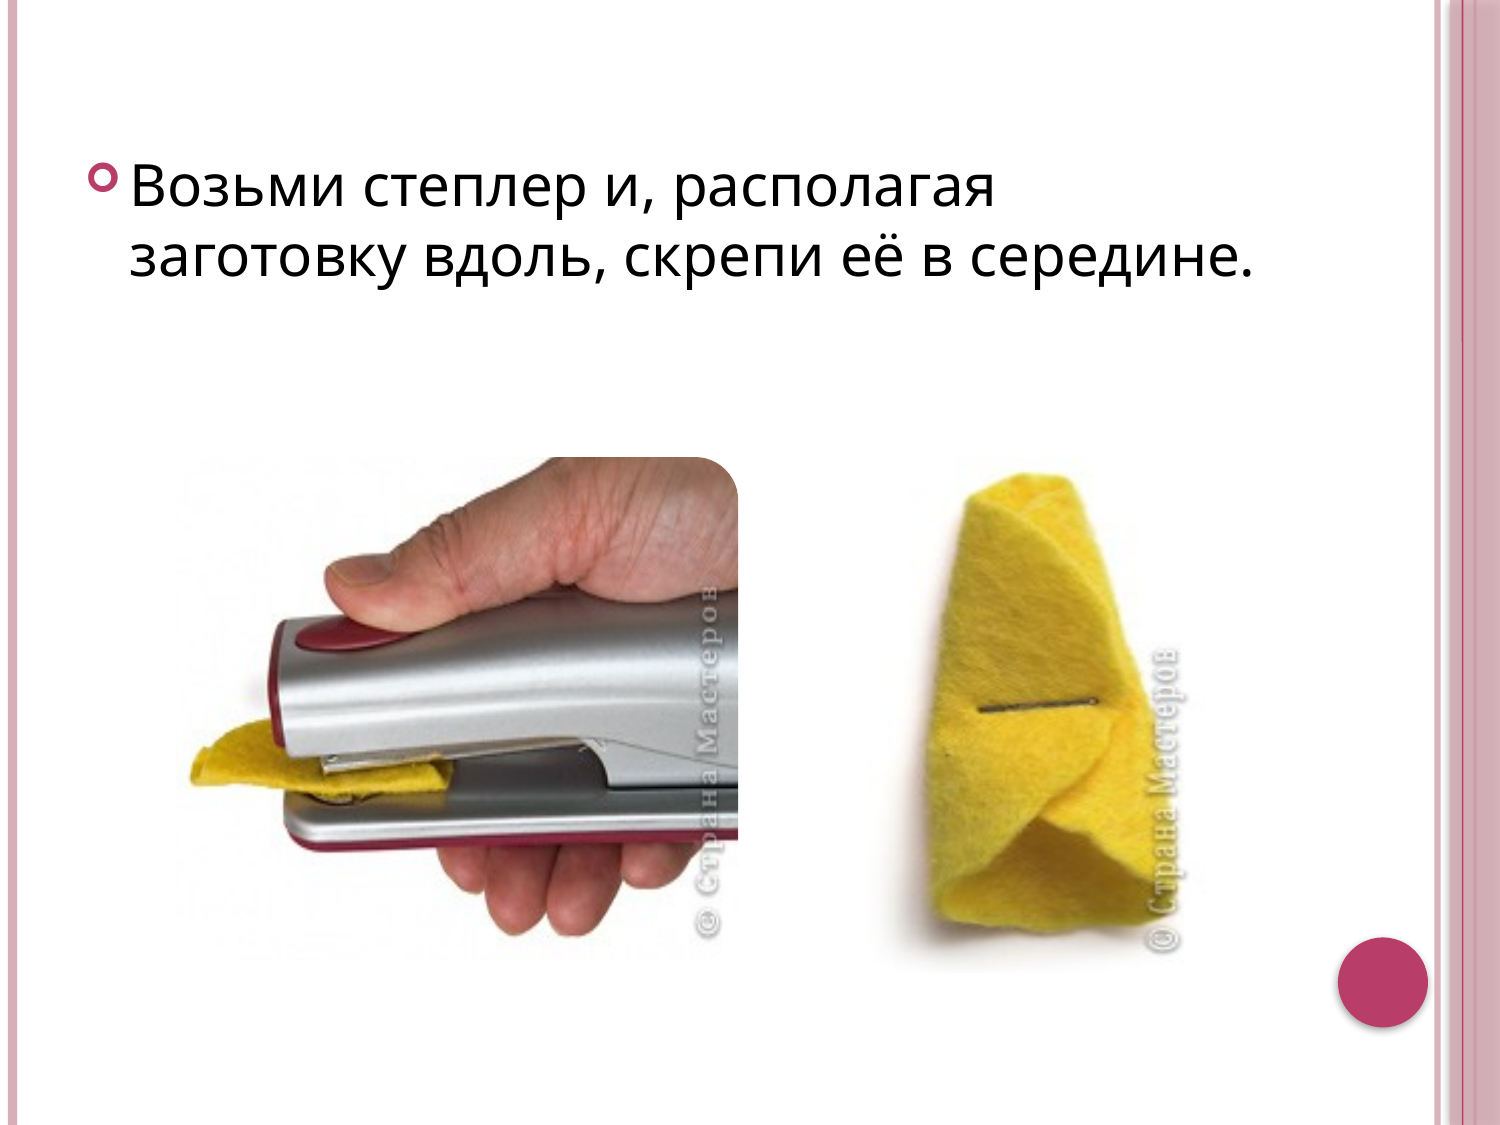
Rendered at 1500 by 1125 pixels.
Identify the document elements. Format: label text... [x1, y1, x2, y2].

picture [866, 456, 1208, 974]
picture [175, 456, 739, 962]
list Возьми степлер и, располагая заготовку вдоль, скрепи её в середине. [70, 140, 1296, 1062]
